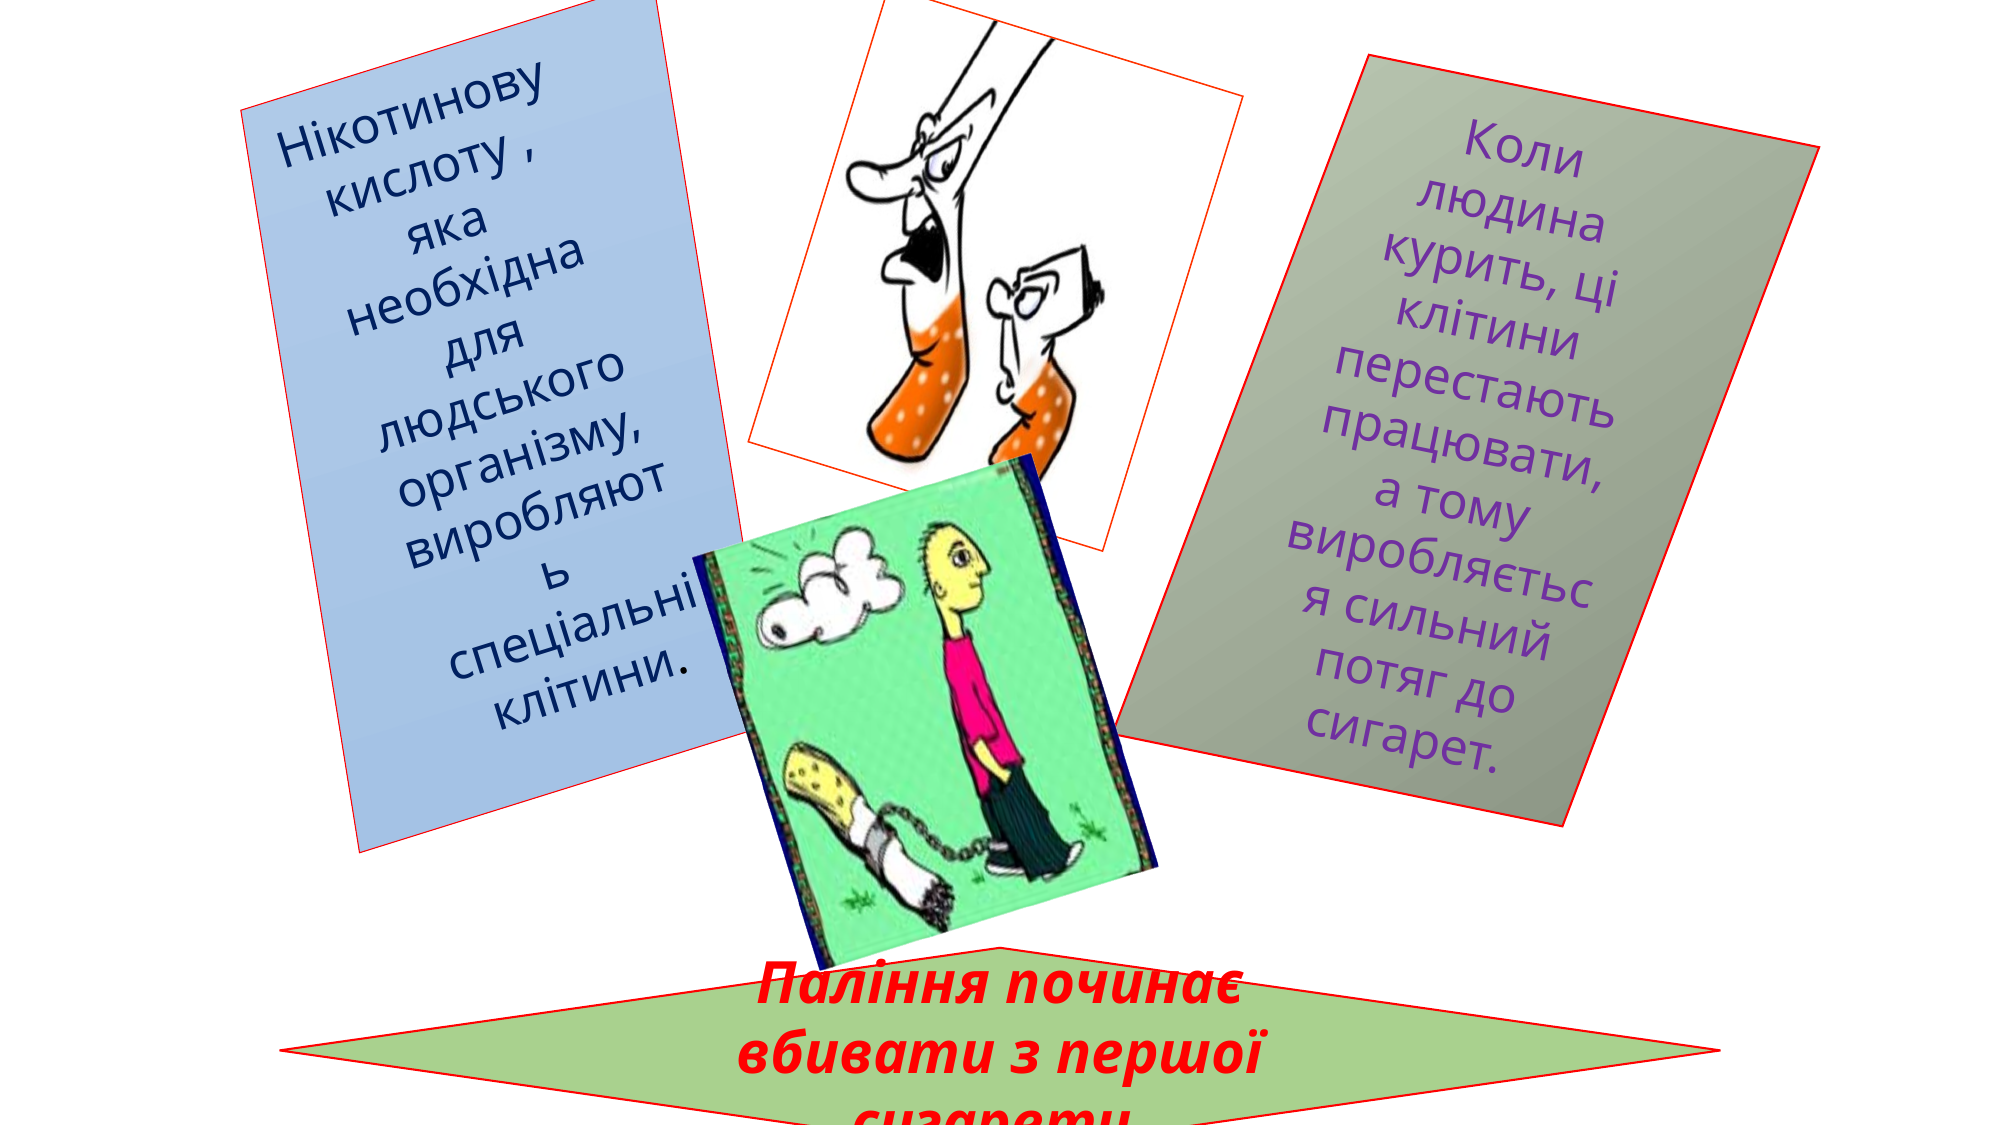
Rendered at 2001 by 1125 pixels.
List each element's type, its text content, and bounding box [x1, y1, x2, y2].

text_box Паління починає вбивати з першої сигарети. [279, 946, 1721, 1125]
text_box Коли людина курить, ці клітини перестають працювати,а тому виробляється сильний потяг до сигарет. [1115, 53, 1821, 828]
picture [693, 0, 1241, 970]
text_box Нікотинову кислоту , яка необхідна для людського організму, виробляють спеціальні клітини. [240, 0, 745, 854]
